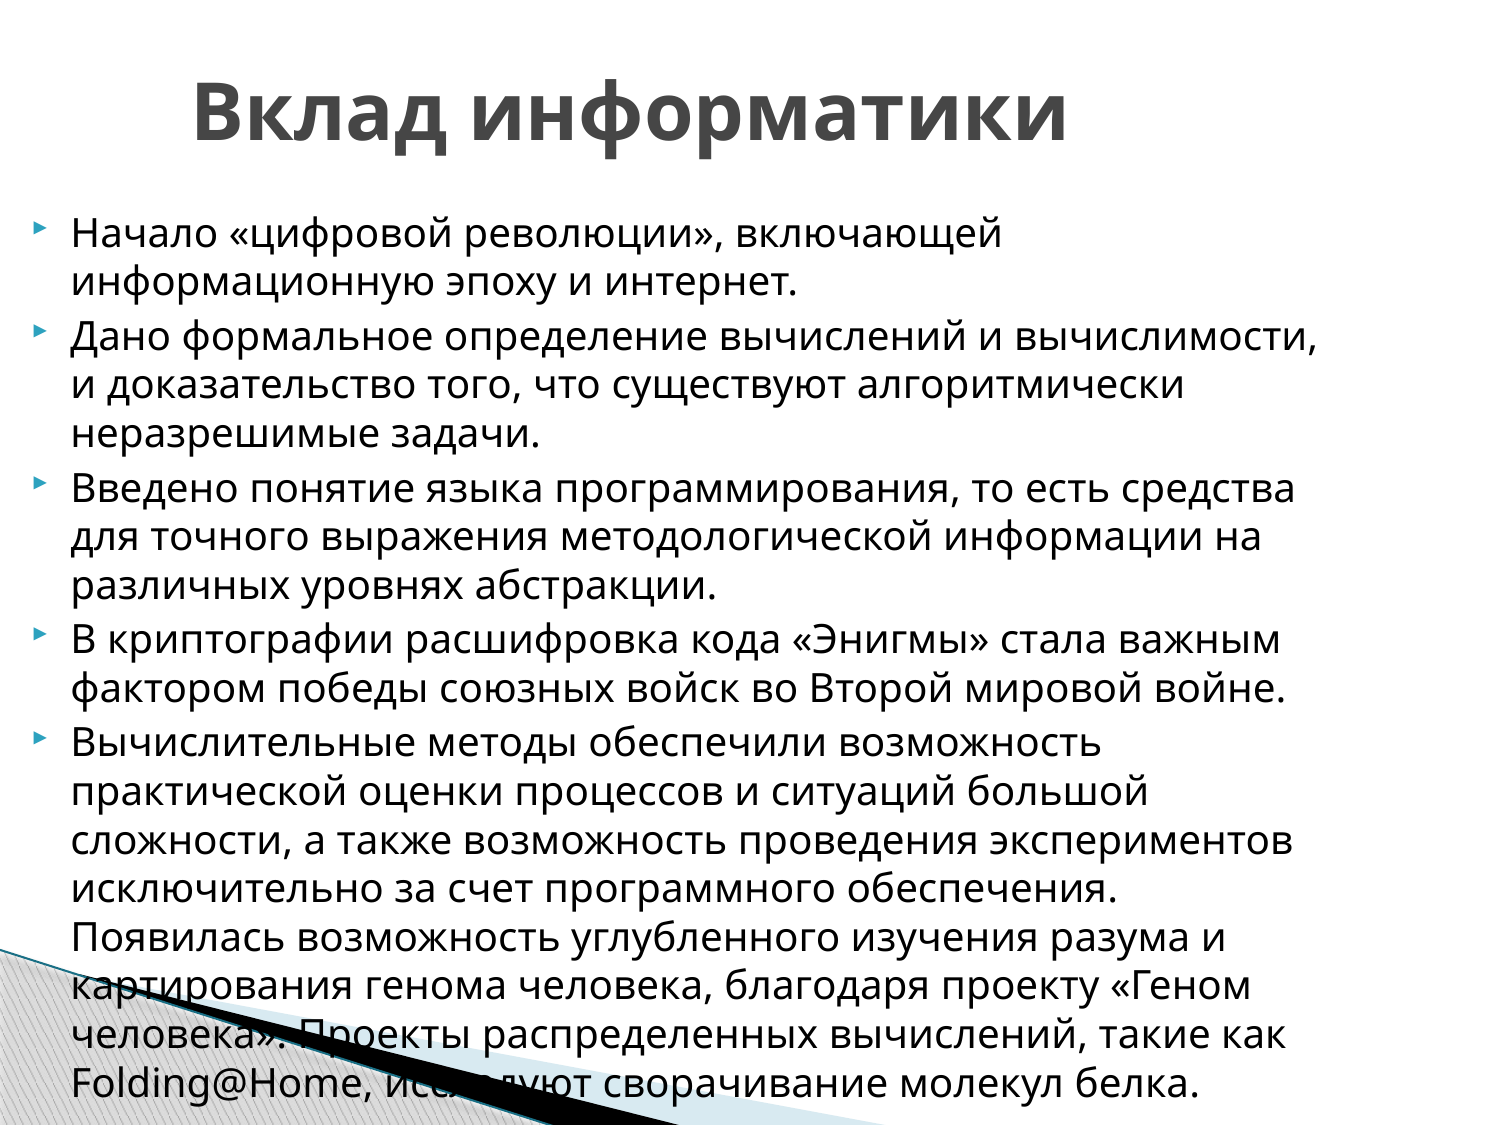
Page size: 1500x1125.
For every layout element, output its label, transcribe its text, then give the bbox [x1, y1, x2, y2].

title Вклад информатики [175, 52, 1263, 164]
list Начало «цифровой революции», включающей информационную эпоху и интернет. Дано формальное определение вычислений и вычислимости, и доказательство того, что существуют алгоритмически неразрешимые задачи. Введено понятие языка программирования, то есть средства для точного выражения методологической информации на различных уровнях абстракции. В криптографии расшифровка кода «Энигмы» стала важным фактором победы союзных войск во Второй мировой войне. Вычислительные методы обеспечили возможность практической оценки процессов и ситуаций большой сложности, а также возможность проведения экспериментов исключительно за счет программного обеспечения. Появилась возможность углубленного изучения разума и картирования генома человека, благодаря проекту «Геном человека». Проекты распределенных вычислений, такие как Folding@Home, исследуют сворачивание молекул белка. [0, 199, 1348, 1125]
